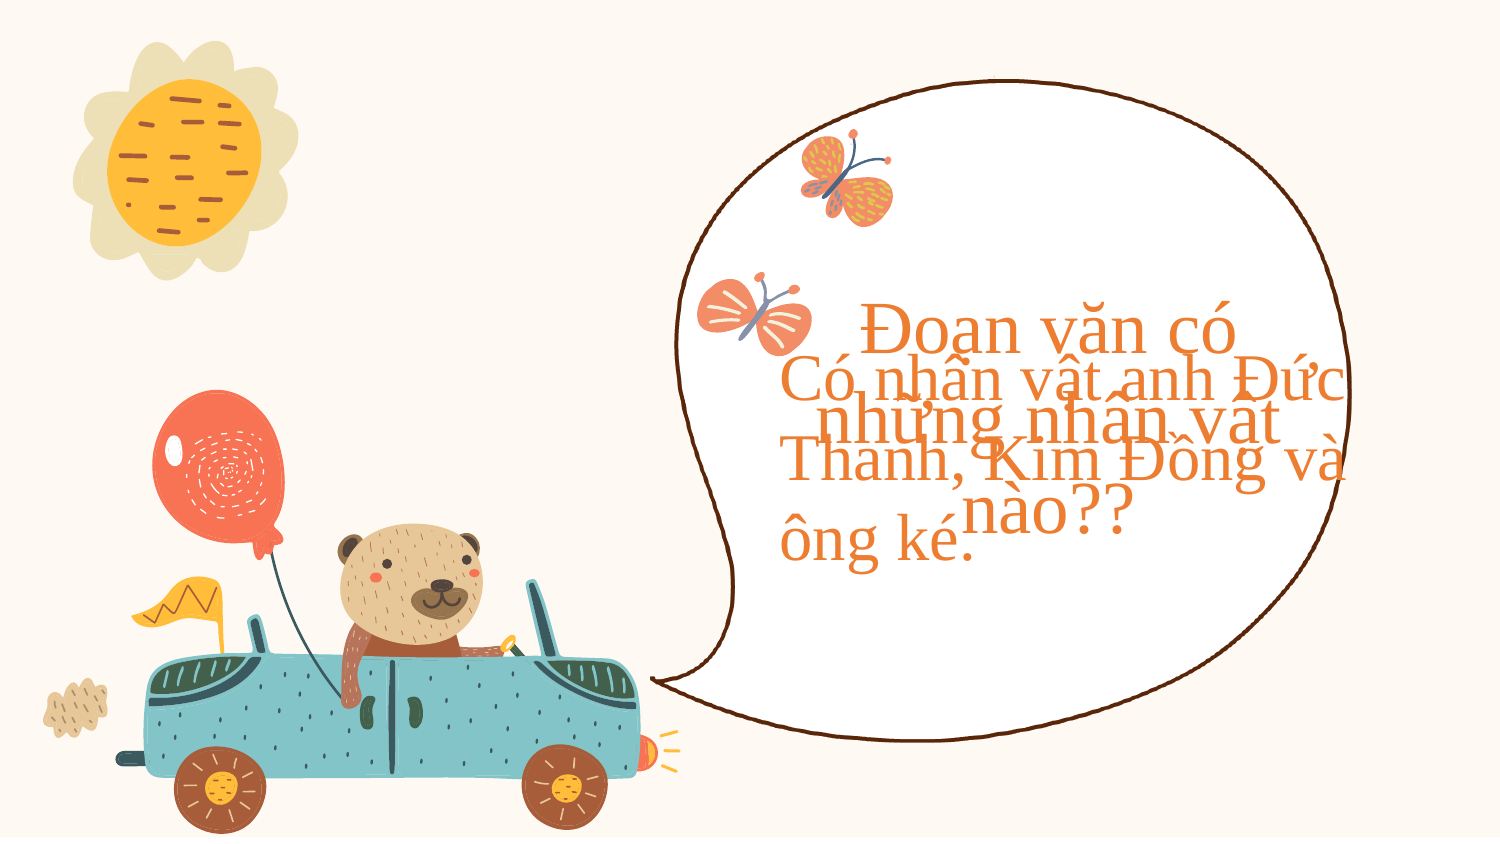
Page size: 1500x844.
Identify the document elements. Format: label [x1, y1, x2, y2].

picture [72, 40, 299, 281]
text_box [0, 0, 1500, 838]
picture [42, 49, 1369, 834]
